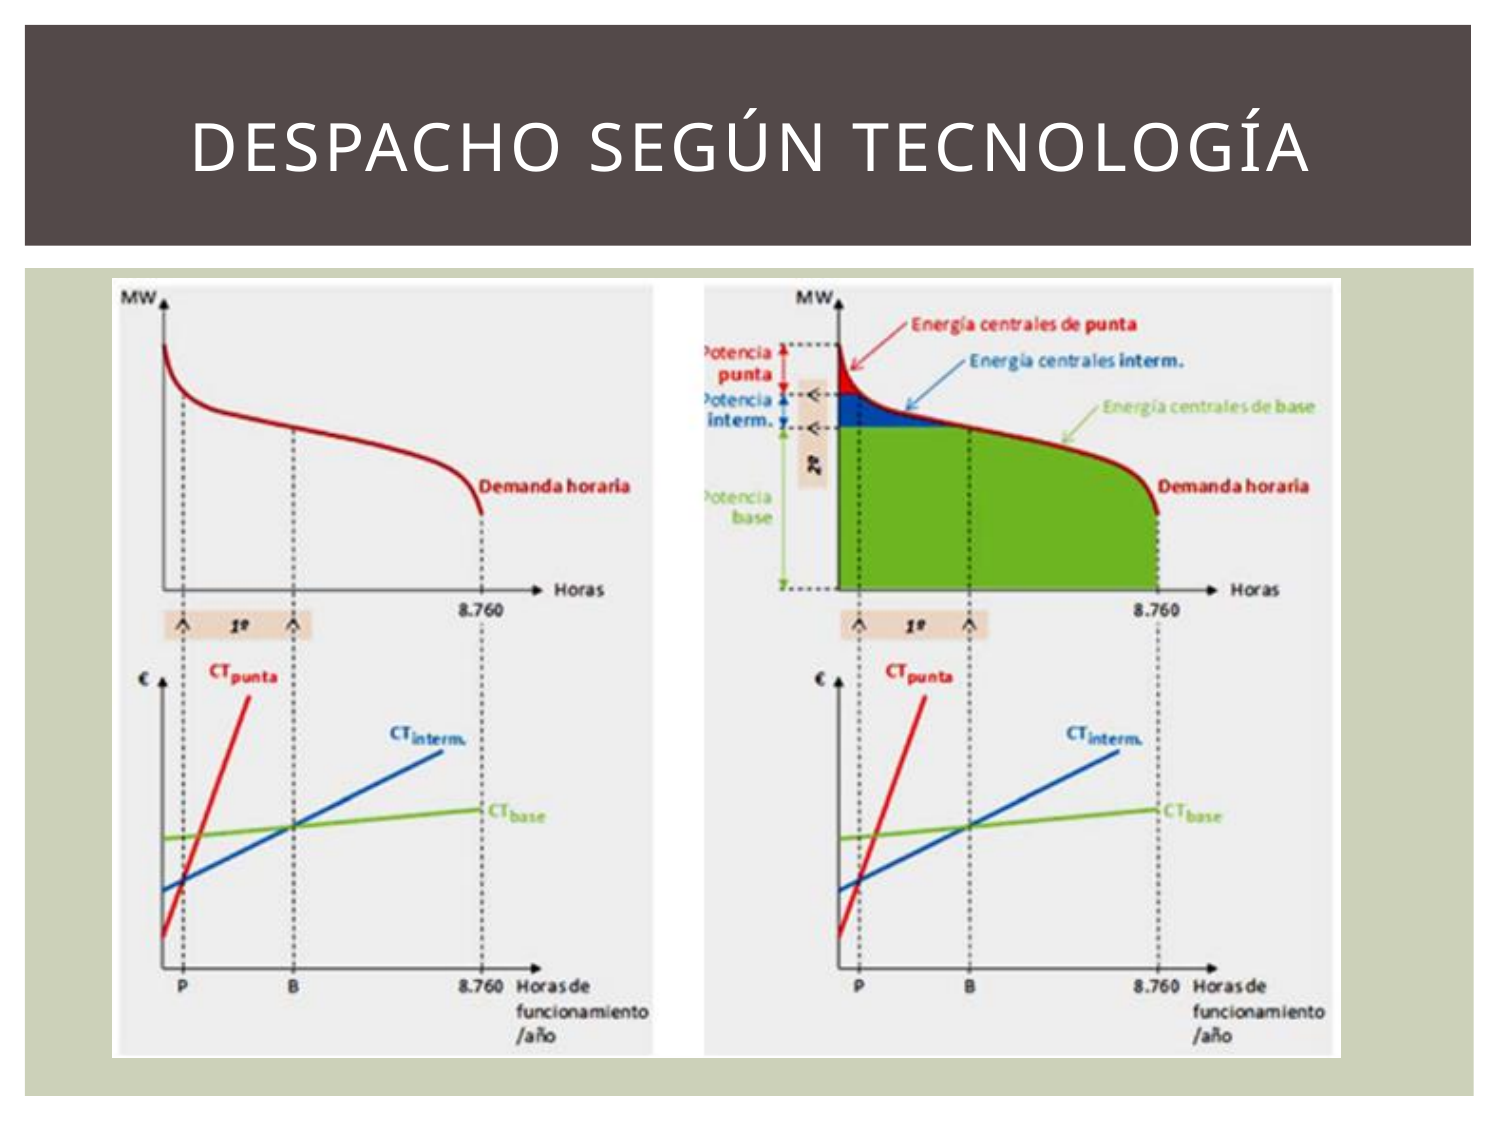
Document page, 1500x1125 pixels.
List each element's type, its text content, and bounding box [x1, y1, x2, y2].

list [111, 278, 1342, 1058]
title Despacho según tecnología [62, 58, 1438, 232]
